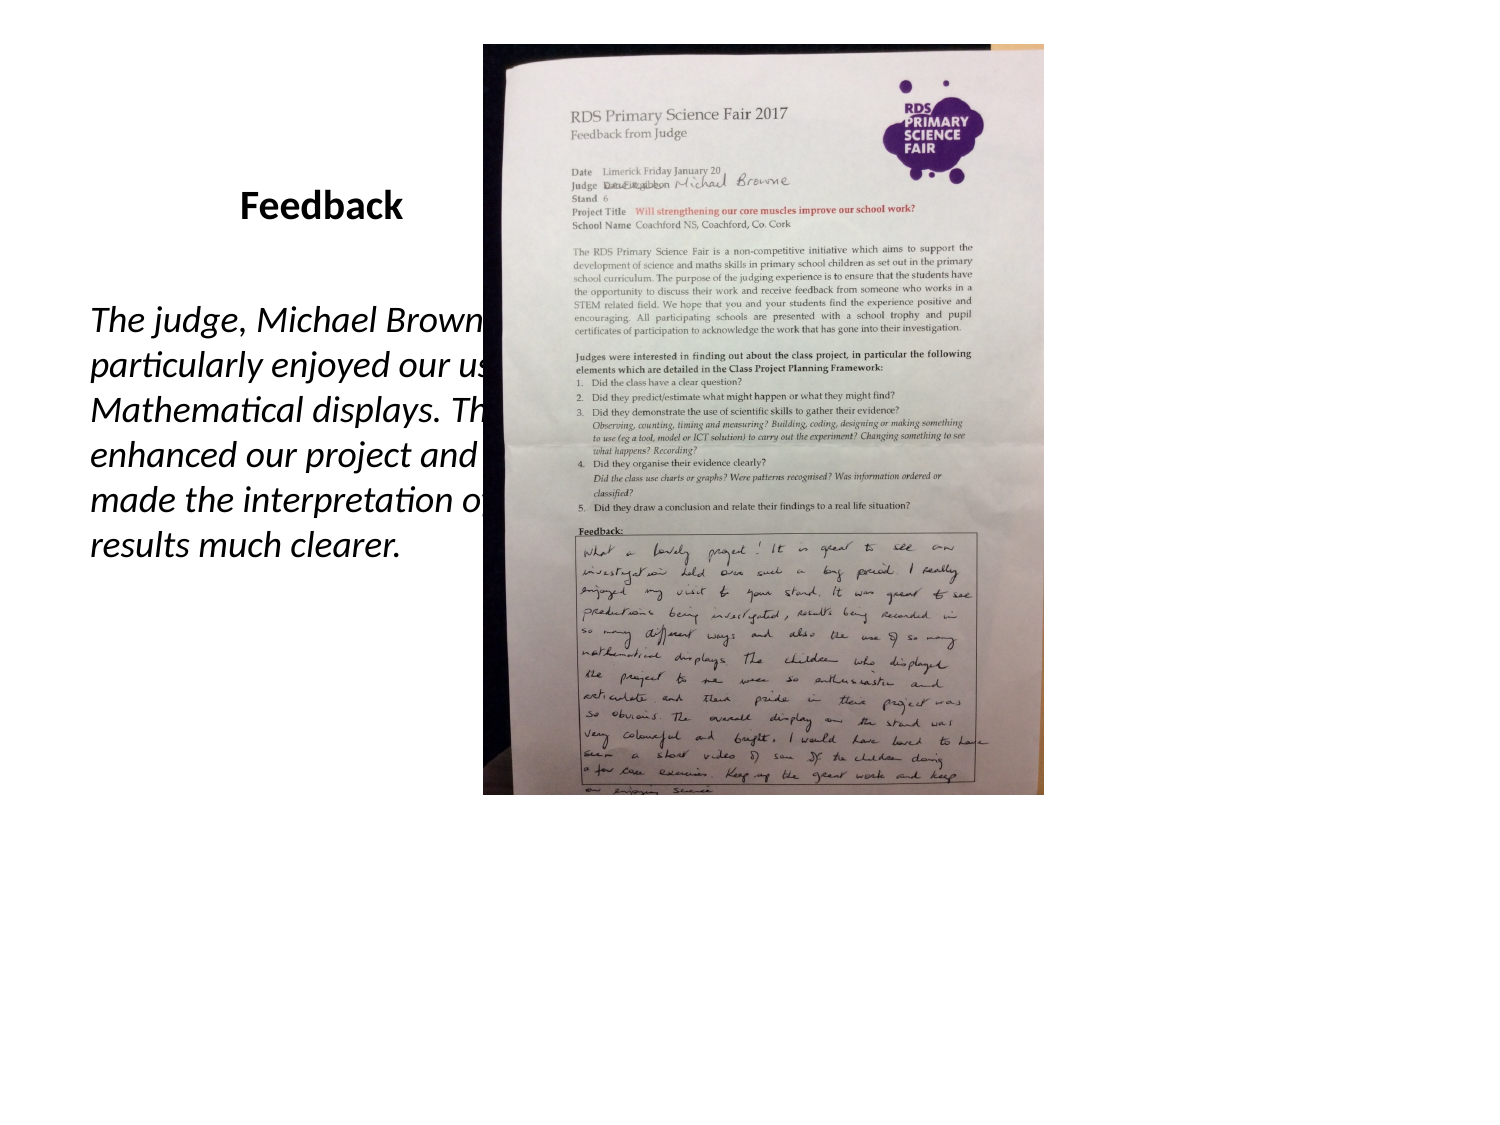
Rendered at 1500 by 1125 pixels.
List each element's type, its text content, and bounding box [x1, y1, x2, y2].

title Feedback [75, 44, 482, 235]
list The judge, Michael Browne particularly enjoyed our use of Mathematical displays. These enhanced our project and made the interpretation of the results much clearer. [75, 235, 569, 1005]
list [483, 44, 1044, 796]
